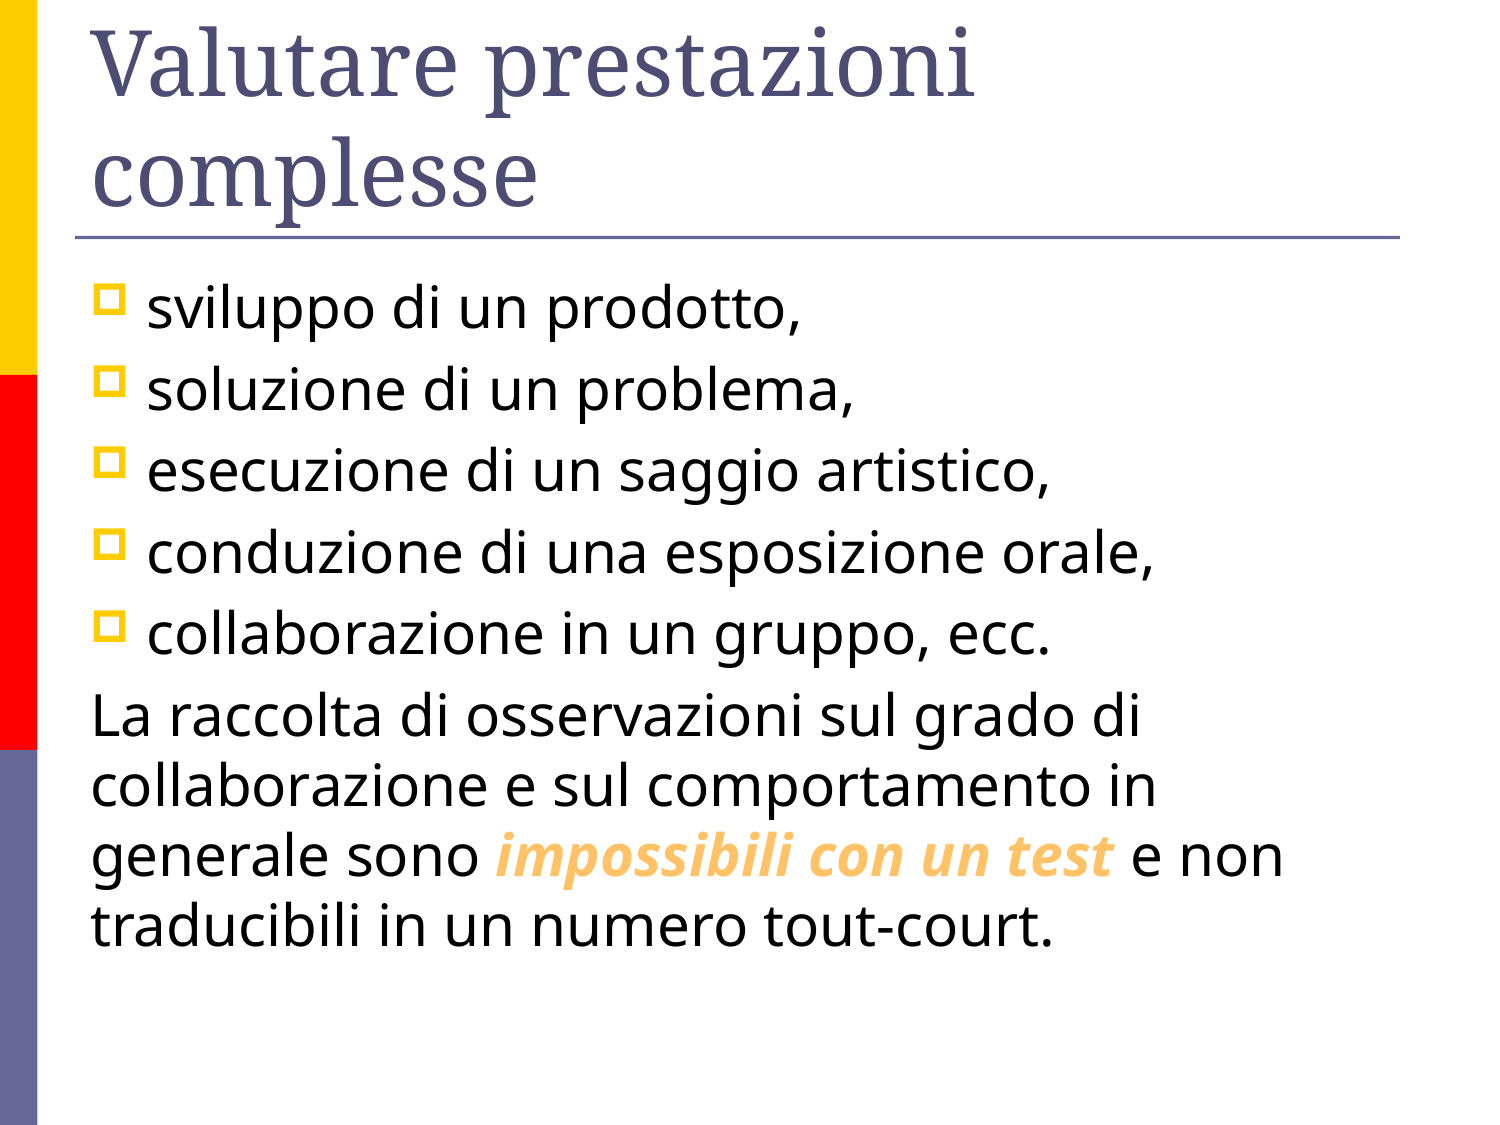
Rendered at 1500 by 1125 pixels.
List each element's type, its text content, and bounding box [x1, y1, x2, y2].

list sviluppo di un prodotto, soluzione di un problema, esecuzione di un saggio artistico, conduzione di una esposizione orale, collaborazione in un gruppo, ecc. La raccolta di osservazioni sul grado di collaborazione e sul comportamento in generale sono impossibili con un test e non traducibili in un numero tout-court. [74, 262, 1426, 1006]
title Valutare prestazioni complesse [74, 45, 1426, 233]
